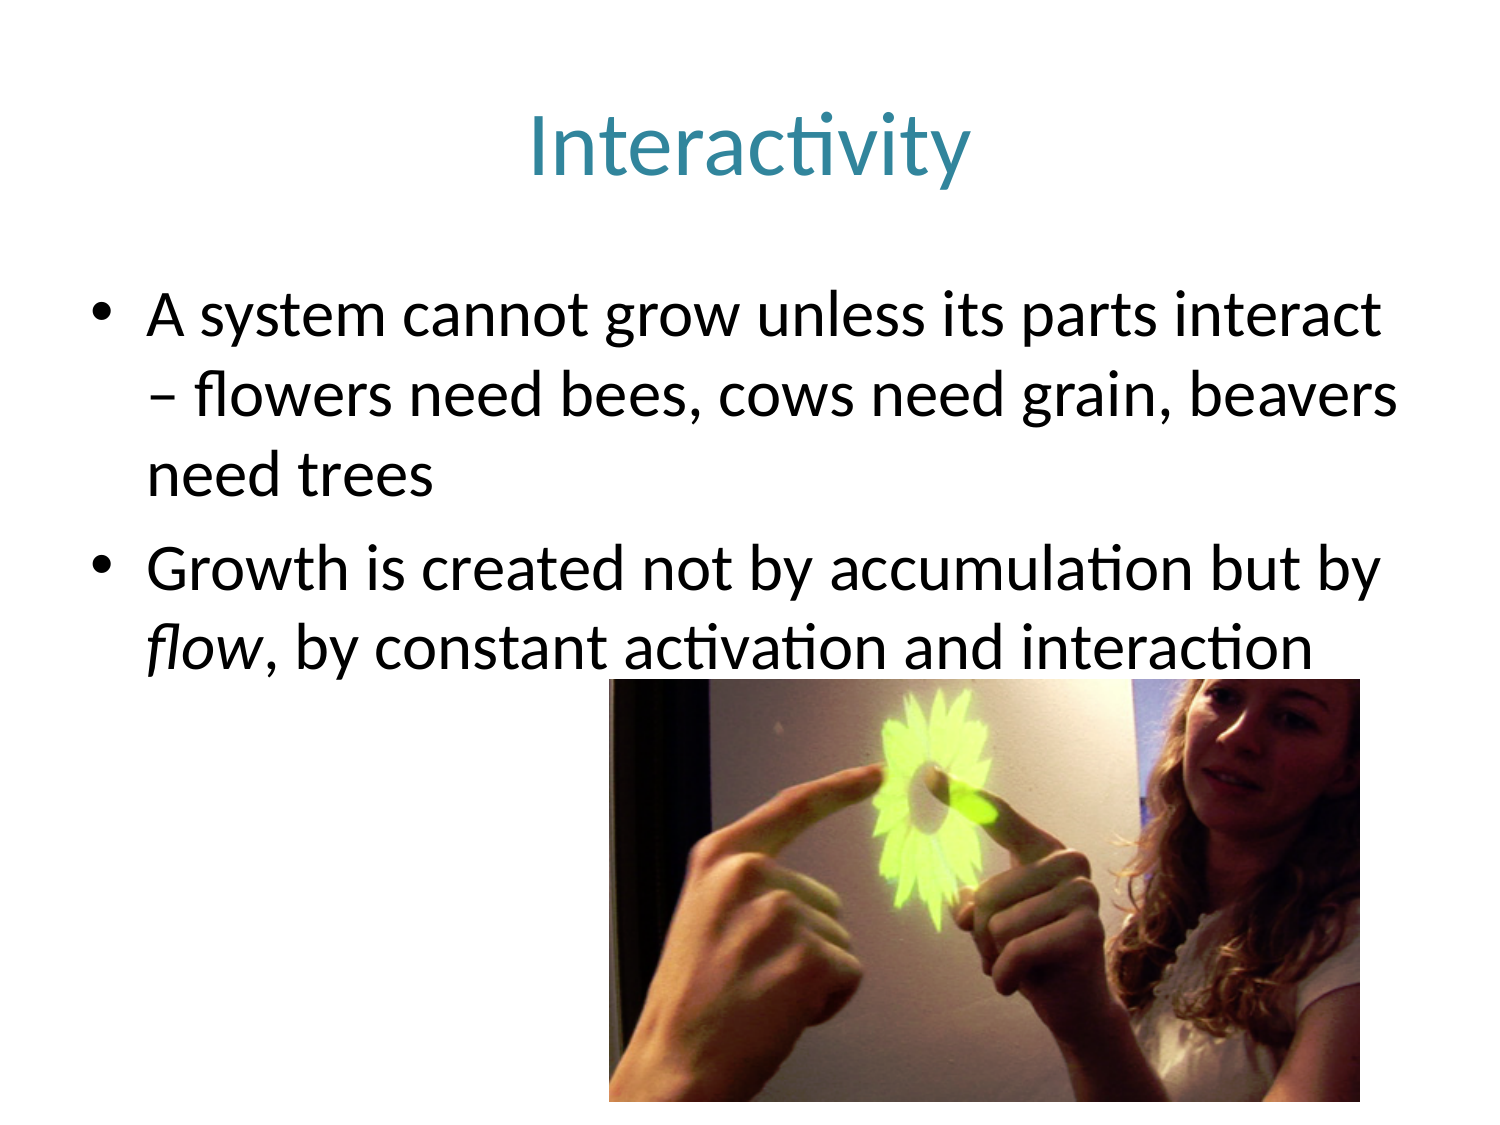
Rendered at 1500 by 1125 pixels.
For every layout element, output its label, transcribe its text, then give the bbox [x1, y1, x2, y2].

picture [609, 679, 1360, 1102]
list A system cannot grow unless its parts interact – flowers need bees, cows need grain, beavers need trees Growth is created not by accumulation but by flow, by constant activation and interaction [75, 262, 1425, 1005]
title Interactivity [75, 45, 1425, 233]
